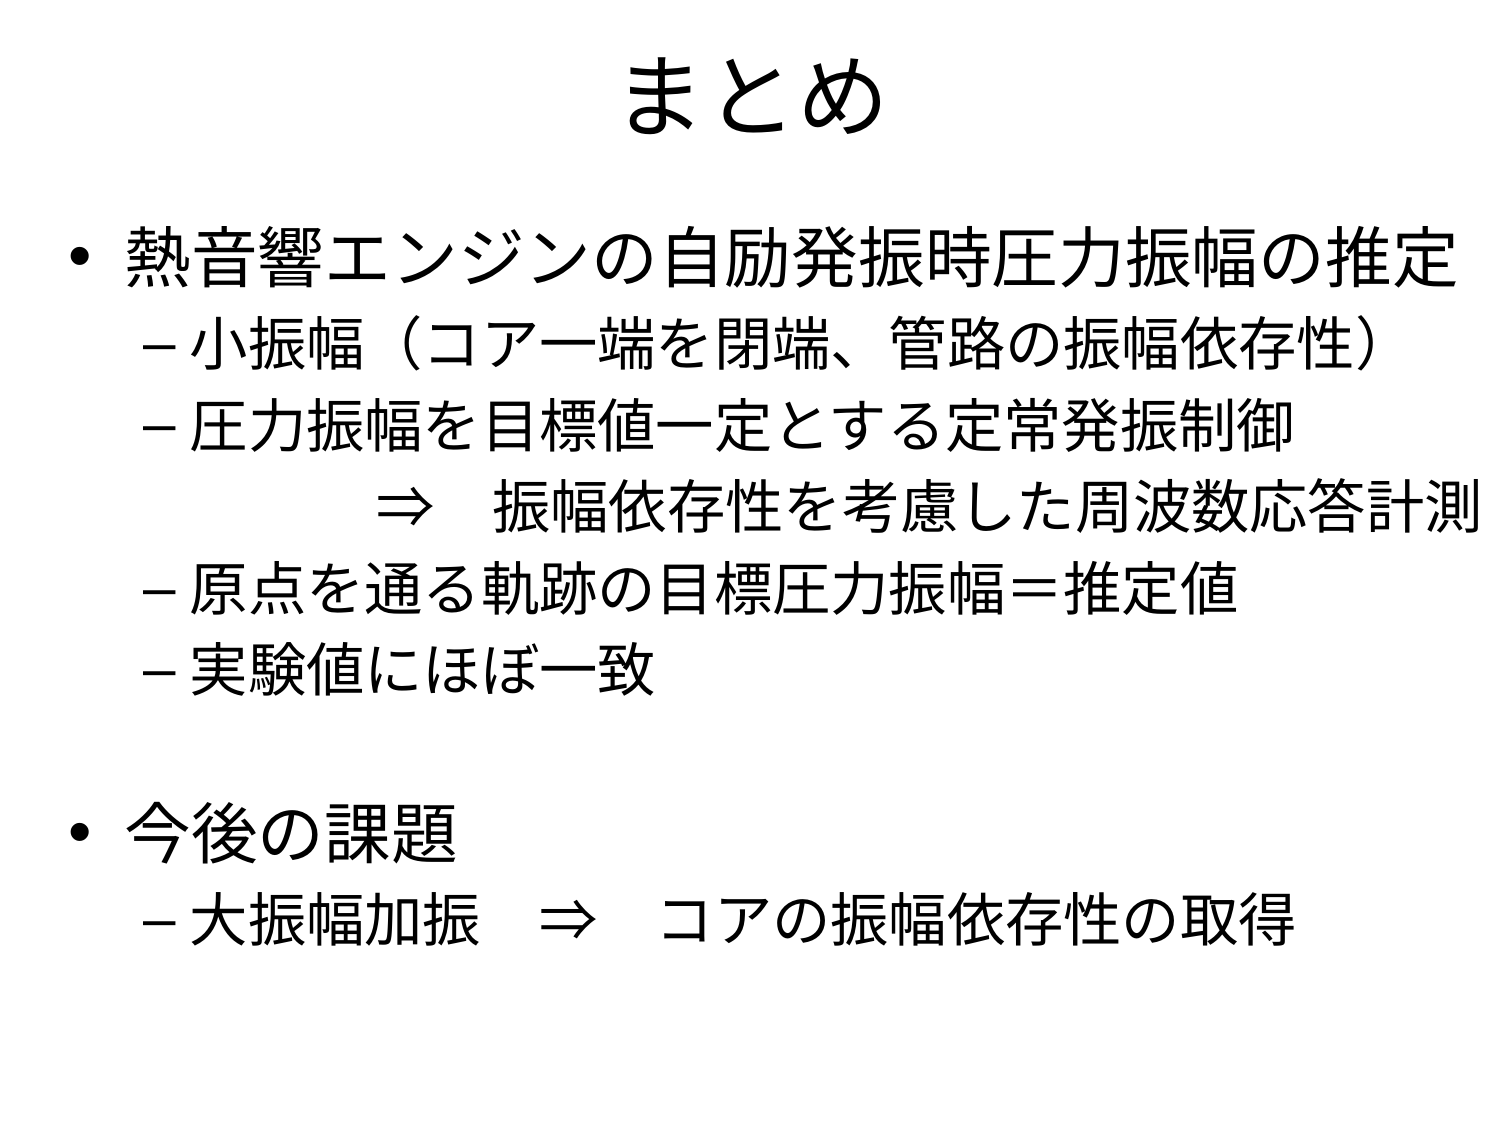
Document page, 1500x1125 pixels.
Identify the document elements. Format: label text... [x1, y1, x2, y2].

list 熱音響エンジンの自励発振時圧力振幅の推定 小振幅（コア一端を閉端、管路の振幅依存性） 圧力振幅を目標値一定とする定常発振制御 ⇒ 振幅依存性を考慮した周波数応答計測 原点を通る軌跡の目標圧力振幅＝推定値 実験値にほぼ一致 今後の課題 大振幅加振 ⇒ コアの振幅依存性の取得 [53, 208, 1500, 1106]
title まとめ [76, 0, 1427, 188]
